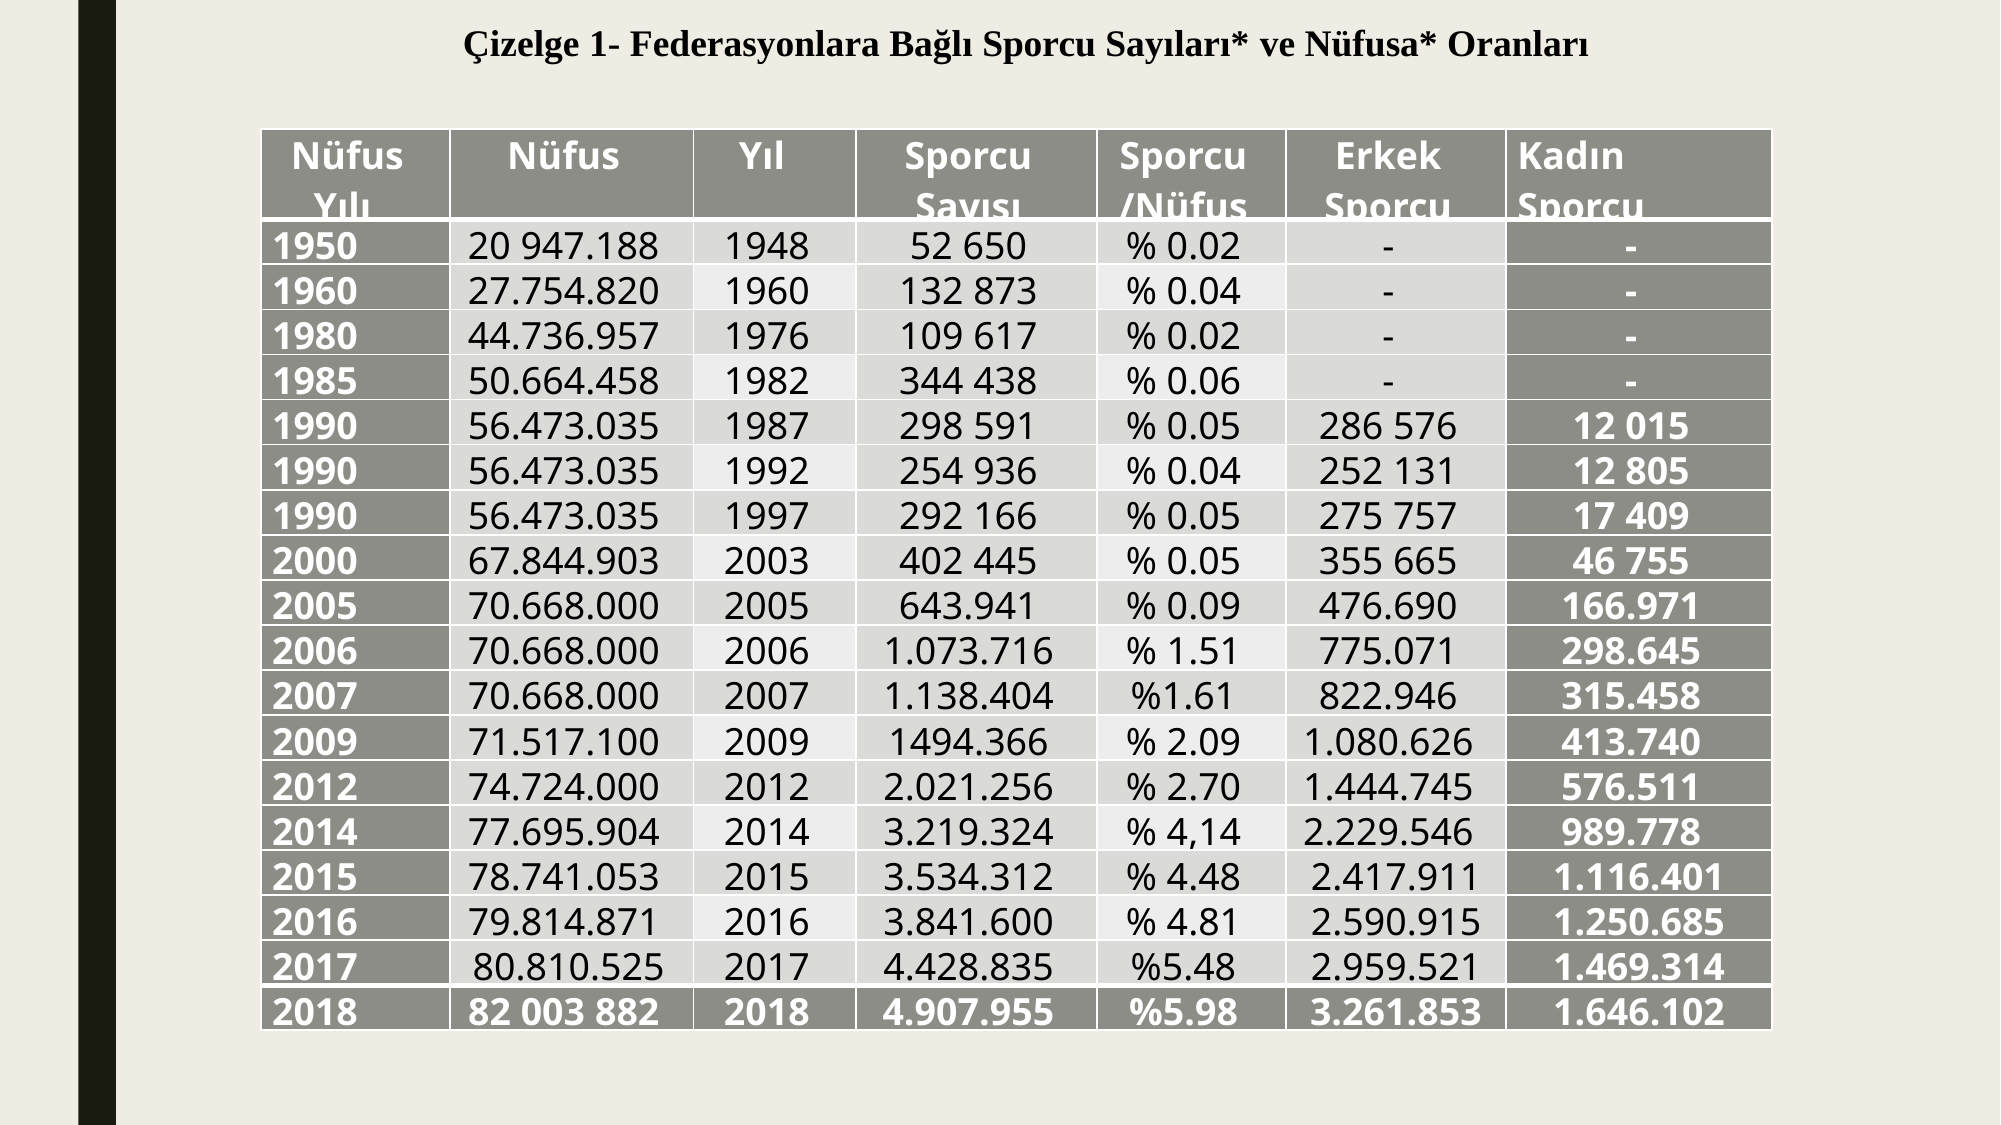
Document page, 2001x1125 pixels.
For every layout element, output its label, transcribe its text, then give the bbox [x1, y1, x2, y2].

table_cell 775.071 [1287, 626, 1505, 669]
table_cell 298.645 [1507, 626, 1771, 669]
table_cell 402 445 [857, 536, 1096, 579]
table_cell 109 617 [857, 310, 1096, 354]
table_header Sporcu Sayısı [857, 130, 1096, 217]
table_cell 2003 [694, 536, 855, 579]
table_cell 2014 [262, 806, 449, 849]
table_cell 56.473.035 [451, 491, 693, 534]
table_header Nüfus Yılı [262, 130, 449, 217]
table_cell 344 438 [857, 355, 1096, 399]
table_cell 2.021.256 [857, 761, 1096, 804]
table_cell 2009 [262, 716, 449, 759]
table_cell 576.511 [1507, 761, 1771, 804]
table_cell 20 947.188 [451, 222, 693, 263]
table_cell 355 665 [1287, 536, 1505, 579]
table_cell 2006 [262, 626, 449, 669]
table_cell 1992 [694, 445, 855, 489]
table_header Erkek Sporcu [1287, 130, 1505, 217]
table_cell 1990 [262, 445, 449, 489]
table_cell % 0.05 [1098, 536, 1285, 579]
table_cell 1.250.685 [1507, 896, 1771, 939]
table_cell 2.229.546 [1287, 806, 1505, 849]
table_cell 3.841.600 [857, 896, 1096, 939]
table_cell 70.668.000 [451, 626, 693, 669]
table_cell 3.261.853 [1287, 988, 1505, 1029]
table_cell 1997 [694, 491, 855, 534]
table_cell % 2.09 [1098, 716, 1285, 759]
table_cell 1960 [694, 265, 855, 309]
table_cell % 0.02 [1098, 222, 1285, 263]
table_cell 252 131 [1287, 445, 1505, 489]
table_cell 2018 [694, 988, 855, 1029]
table_cell % 2.70 [1098, 761, 1285, 804]
table_cell 74.724.000 [451, 761, 693, 804]
table_cell 1.646.102 [1507, 988, 1771, 1029]
table_cell 79.814.871 [451, 896, 693, 939]
table_cell 298 591 [857, 400, 1096, 444]
table_cell 2012 [262, 761, 449, 804]
table_cell - [1287, 310, 1505, 354]
table_cell 254 936 [857, 445, 1096, 489]
table_cell 2016 [262, 896, 449, 939]
table_cell 2.417.911 [1287, 851, 1505, 894]
table_cell % 1.51 [1098, 626, 1285, 669]
table_cell 67.844.903 [451, 536, 693, 579]
table_cell 4.428.835 [857, 941, 1096, 983]
table_cell 1990 [262, 491, 449, 534]
table_cell 315.458 [1507, 671, 1771, 714]
table_cell 989.778 [1507, 806, 1771, 849]
table_header Nüfus [451, 130, 693, 217]
table_cell % 4,14 [1098, 806, 1285, 849]
table_cell 166.971 [1507, 581, 1771, 624]
table_cell %5.48 [1098, 941, 1285, 983]
table_cell 2016 [694, 896, 855, 939]
table_cell 56.473.035 [451, 445, 693, 489]
table_cell 2007 [262, 671, 449, 714]
table_cell 1960 [262, 265, 449, 309]
table_cell % 0.09 [1098, 581, 1285, 624]
table_cell 71.517.100 [451, 716, 693, 759]
table_cell % 0.06 [1098, 355, 1285, 399]
table_cell % 4.81 [1098, 896, 1285, 939]
table_cell 822.946 [1287, 671, 1505, 714]
table_cell - [1507, 222, 1771, 263]
table_cell - [1287, 222, 1505, 263]
table_cell 1950 [262, 222, 449, 263]
table_cell 70.668.000 [451, 581, 693, 624]
table_cell % 0.02 [1098, 310, 1285, 354]
table_cell 292 166 [857, 491, 1096, 534]
table_cell 77.695.904 [451, 806, 693, 849]
table_cell 2005 [262, 581, 449, 624]
table_cell 1494.366 [857, 716, 1096, 759]
table_cell - [1287, 265, 1505, 309]
table_cell 56.473.035 [451, 400, 693, 444]
table_cell 3.534.312 [857, 851, 1096, 894]
table_cell 2014 [694, 806, 855, 849]
table_cell 1.116.401 [1507, 851, 1771, 894]
table_cell 82 003 882 [451, 988, 693, 1029]
table_cell - [1507, 355, 1771, 399]
table_cell 1976 [694, 310, 855, 354]
table_cell - [1507, 310, 1771, 354]
table_cell 78.741.053 [451, 851, 693, 894]
table_cell 1.138.404 [857, 671, 1096, 714]
table_cell 1.073.716 [857, 626, 1096, 669]
table_cell 2018 [262, 988, 449, 1029]
table_cell 12 015 [1507, 400, 1771, 444]
table_cell 2007 [694, 671, 855, 714]
table_cell 2009 [694, 716, 855, 759]
table_cell %5.98 [1098, 988, 1285, 1029]
table_cell 2.959.521 [1287, 941, 1505, 983]
table_cell - [1507, 265, 1771, 309]
table_cell % 0.04 [1098, 265, 1285, 309]
table_cell 1980 [262, 310, 449, 354]
table_cell 275 757 [1287, 491, 1505, 534]
table_cell 1.080.626 [1287, 716, 1505, 759]
table_cell 2000 [262, 536, 449, 579]
table_cell 50.664.458 [451, 355, 693, 399]
table_cell %1.61 [1098, 671, 1285, 714]
table_cell 2006 [694, 626, 855, 669]
table_cell % 0.05 [1098, 400, 1285, 444]
table_cell 80.810.525 [451, 941, 693, 983]
table_cell 2.590.915 [1287, 896, 1505, 939]
table_cell 1948 [694, 222, 855, 263]
table_cell 286 576 [1287, 400, 1505, 444]
table_cell - [1287, 355, 1505, 399]
table_cell 1.444.745 [1287, 761, 1505, 804]
table_cell 12 805 [1507, 445, 1771, 489]
table_cell 27.754.820 [451, 265, 693, 309]
table_cell 44.736.957 [451, 310, 693, 354]
table_cell 2005 [694, 581, 855, 624]
table_cell 413.740 [1507, 716, 1771, 759]
table_cell 132 873 [857, 265, 1096, 309]
table_cell 2015 [262, 851, 449, 894]
text_box Çizelge 1- Federasyonlara Bağlı Sporcu Sayıları* ve Nüfusa* Oranları [260, 11, 1792, 71]
table_header Yıl [694, 130, 855, 217]
table_cell % 0.05 [1098, 491, 1285, 534]
table_cell 1982 [694, 355, 855, 399]
table_cell 52 650 [857, 222, 1096, 263]
table_cell 46 755 [1507, 536, 1771, 579]
table_header Kadın Sporcu [1507, 130, 1771, 217]
table_cell 1985 [262, 355, 449, 399]
table_cell 4.907.955 [857, 988, 1096, 1029]
table_cell 2015 [694, 851, 855, 894]
table_cell 1.469.314 [1507, 941, 1771, 983]
table_cell 2017 [694, 941, 855, 983]
table_cell 2017 [262, 941, 449, 983]
table_cell % 4.48 [1098, 851, 1285, 894]
table_cell % 0.04 [1098, 445, 1285, 489]
table_cell 70.668.000 [451, 671, 693, 714]
table_header Sporcu /Nüfus [1098, 130, 1285, 217]
table_cell 3.219.324 [857, 806, 1096, 849]
table_cell 643.941 [857, 581, 1096, 624]
table_cell 17 409 [1507, 491, 1771, 534]
table_cell 476.690 [1287, 581, 1505, 624]
table_cell 1987 [694, 400, 855, 444]
table_cell 1990 [262, 400, 449, 444]
table_cell 2012 [694, 761, 855, 804]
